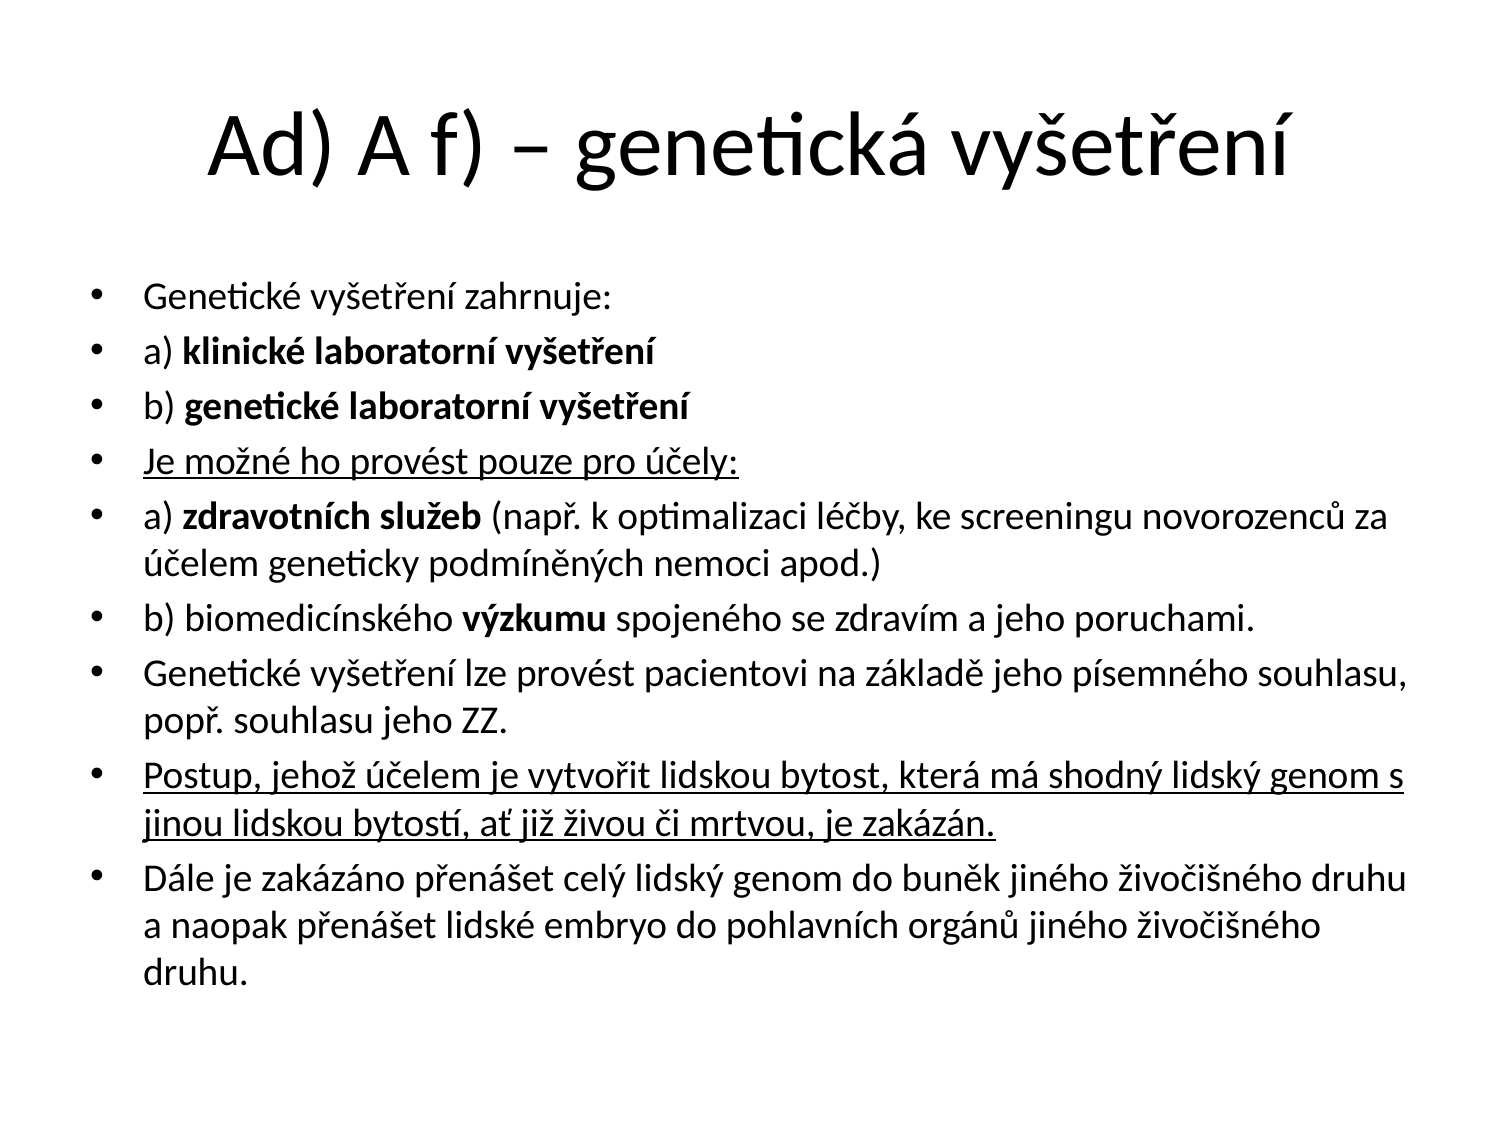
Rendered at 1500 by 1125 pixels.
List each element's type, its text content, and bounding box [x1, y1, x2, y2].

list Genetické vyšetření zahrnuje: a) klinické laboratorní vyšetření b) genetické laboratorní vyšetření Je možné ho provést pouze pro účely: a) zdravotních služeb (např. k optimalizaci léčby, ke screeningu novorozenců za účelem geneticky podmíněných nemoci apod.) b) biomedicínského výzkumu spojeného se zdravím a jeho poruchami. Genetické vyšetření lze provést pacientovi na základě jeho písemného souhlasu, popř. souhlasu jeho ZZ. Postup, jehož účelem je vytvořit lidskou bytost, která má shodný lidský genom s jinou lidskou bytostí, ať již živou či mrtvou, je zakázán. Dále je zakázáno přenášet celý lidský genom do buněk jiného živočišného druhu a naopak přenášet lidské embryo do pohlavních orgánů jiného živočišného druhu. [75, 262, 1425, 1005]
title Ad) A f) – genetická vyšetření [75, 45, 1425, 233]
